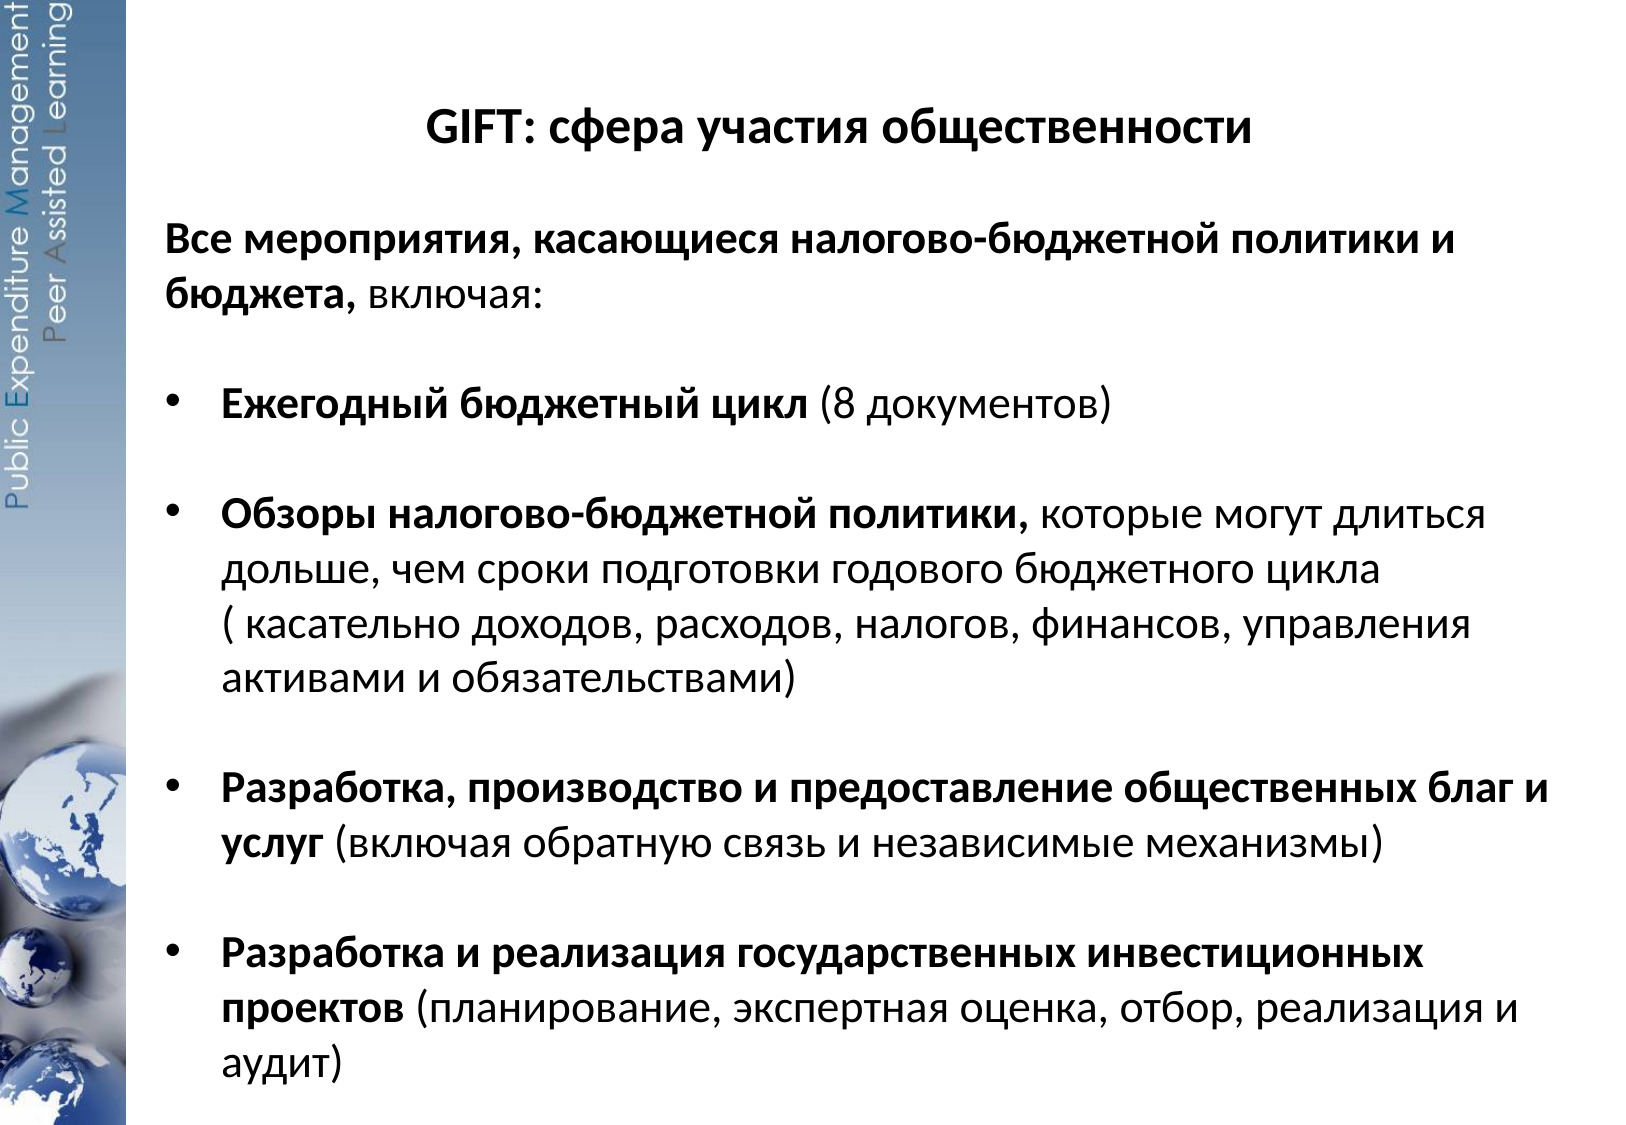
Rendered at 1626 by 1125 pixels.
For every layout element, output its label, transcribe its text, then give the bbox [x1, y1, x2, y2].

picture [0, 0, 126, 1125]
text_box Все мероприятия, касающиеся налогово-бюджетной политики и бюджета, включая: Ежегодный бюджетный цикл (8 документов) Обзоры налогово-бюджетной политики, которые могут длиться дольше, чем сроки подготовки годового бюджетного цикла ( касательно доходов, расходов, налогов, финансов, управления активами и обязательствами) Разработка, производство и предоставление общественных благ и услуг (включая обратную связь и независимые механизмы) Разработка и реализация государственных инвестиционных проектов (планирование, экспертная оценка, отбор, реализация и аудит) [167, 199, 1575, 1095]
title GIFT: сфера участия общественности [167, 87, 1518, 159]
